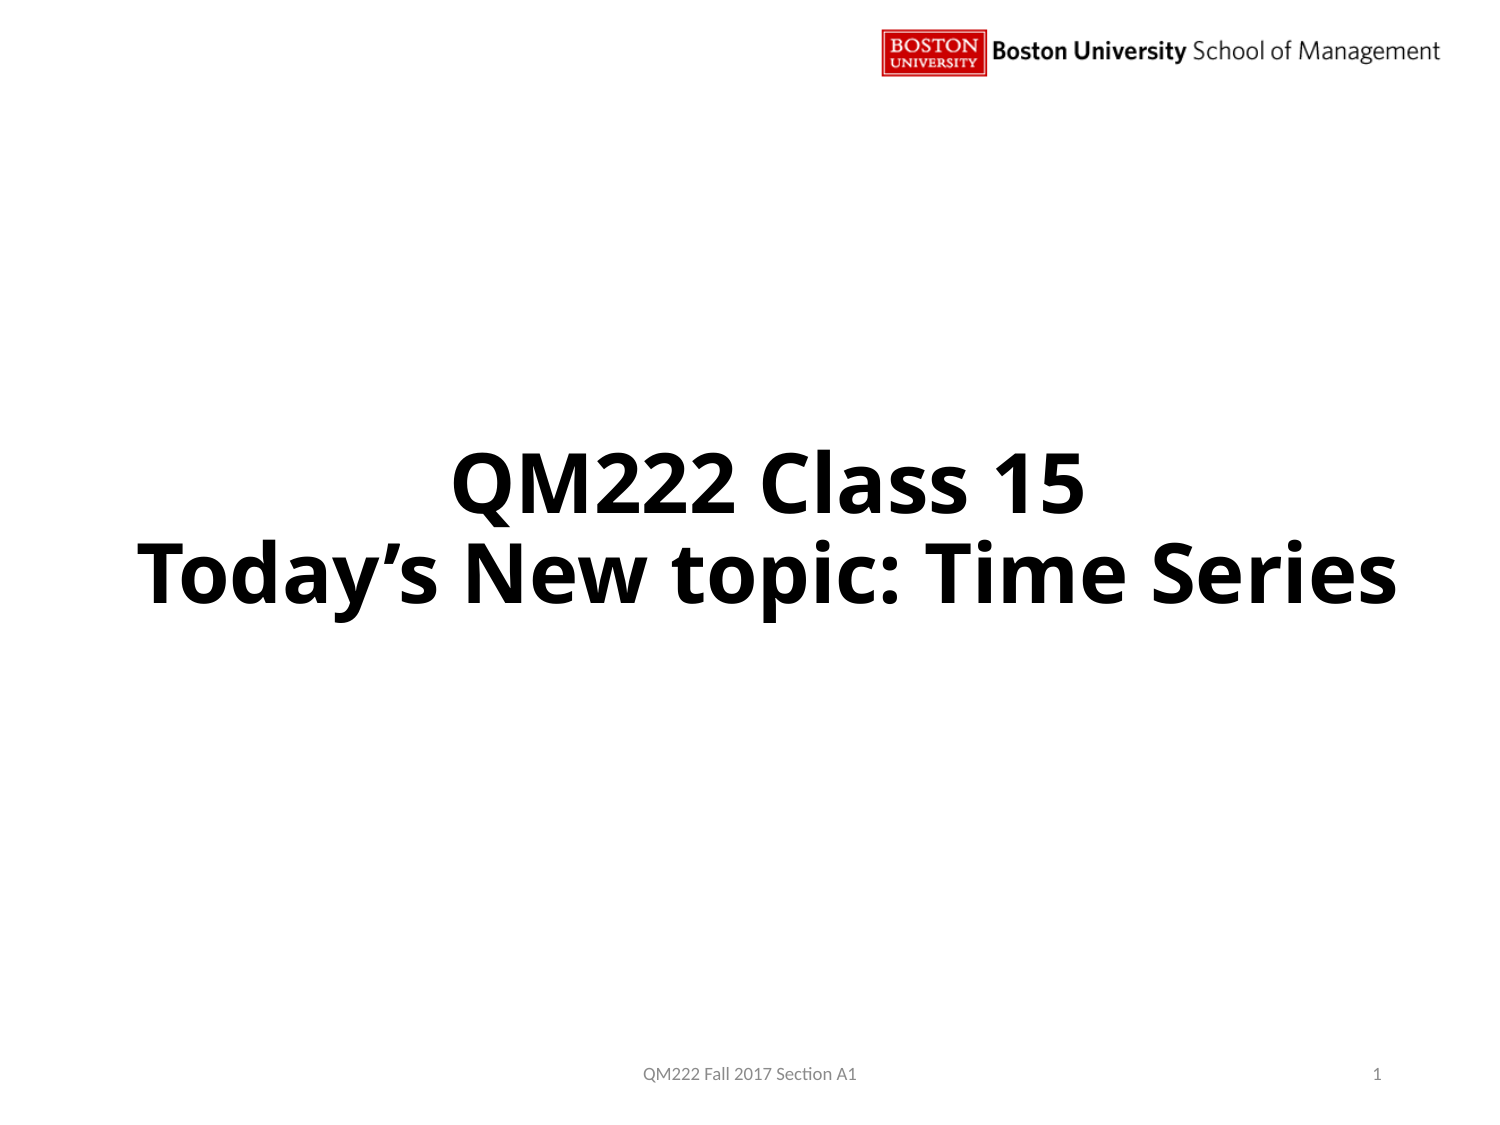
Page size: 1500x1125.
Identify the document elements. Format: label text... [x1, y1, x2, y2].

picture [874, 25, 1488, 88]
slide_number 1 [1059, 1042, 1397, 1103]
footer QM222 Fall 2017 Section A1 [496, 1042, 1004, 1103]
title QM222 Class 15 Today’s New topic: Time Series [74, 149, 1463, 630]
